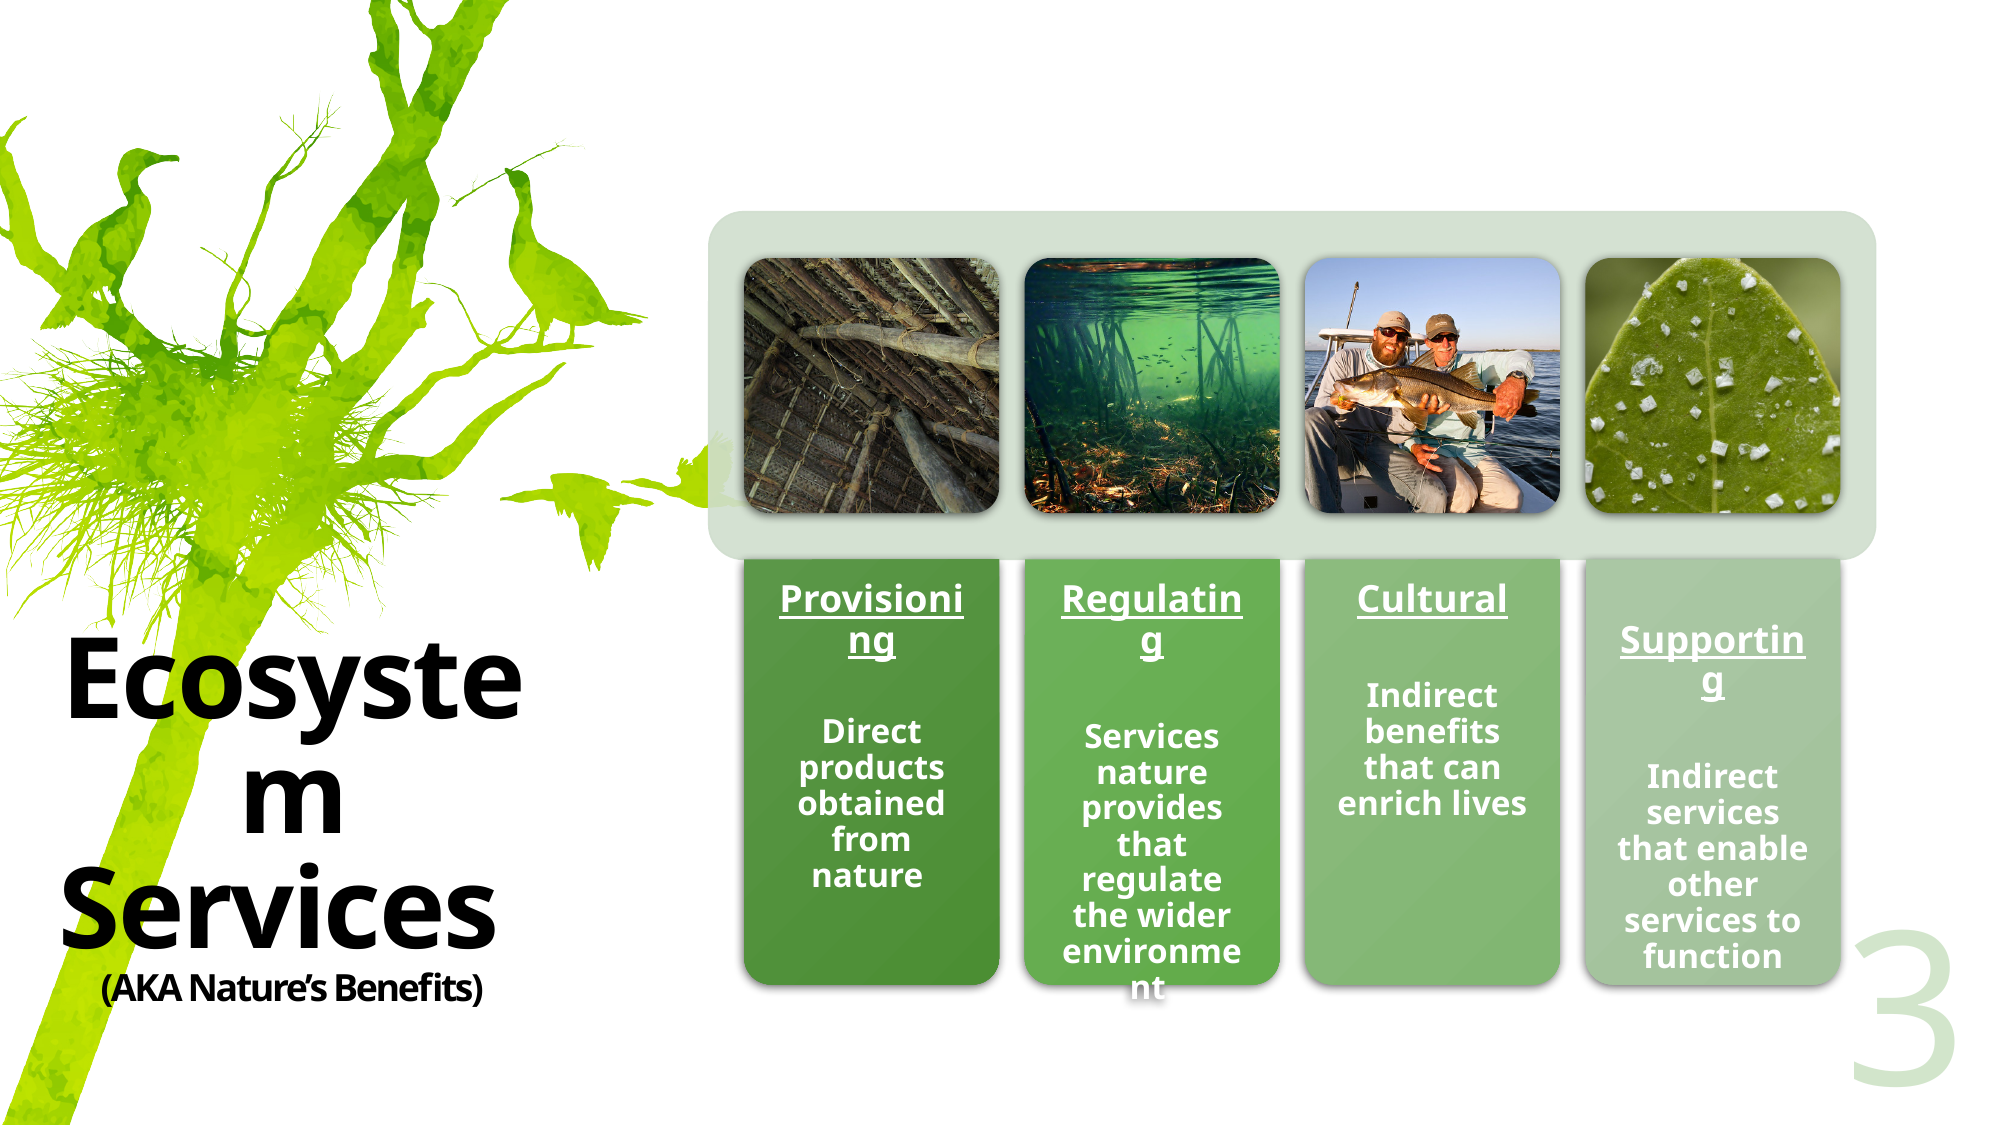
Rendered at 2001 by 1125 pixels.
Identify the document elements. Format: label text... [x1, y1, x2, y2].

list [708, 211, 1876, 985]
slide_number 3 [1502, 940, 1983, 1125]
picture [0, 0, 869, 1125]
